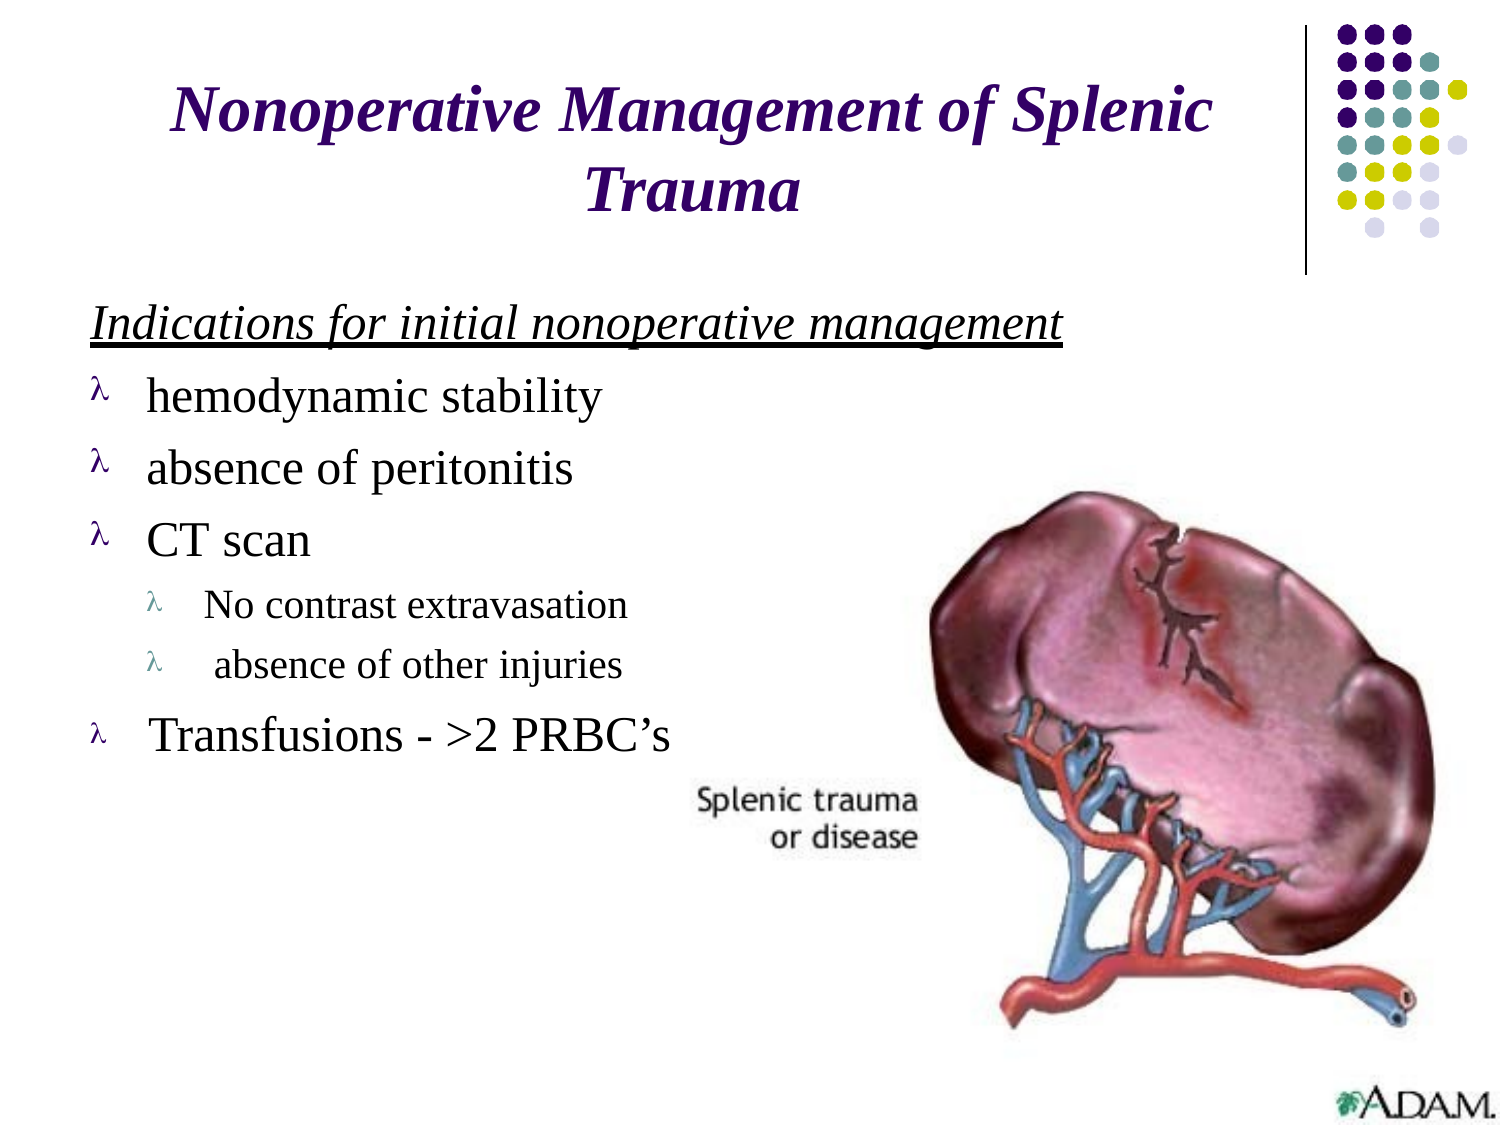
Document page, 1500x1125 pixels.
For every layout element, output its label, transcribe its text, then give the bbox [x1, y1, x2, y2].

picture [1364, 80, 1385, 100]
text_box [674, 465, 1500, 1125]
picture [1419, 52, 1440, 72]
picture [1419, 107, 1440, 128]
picture [1364, 52, 1385, 72]
picture [1364, 190, 1385, 210]
picture [1364, 162, 1385, 182]
picture [1392, 190, 1412, 210]
picture [1364, 107, 1385, 128]
text_box No contrast extravasation absence of other injuries [201, 564, 633, 687]
text_box   [144, 579, 178, 678]
text_box  Transfusions - >2 PRBC’s [87, 698, 674, 762]
picture [1392, 162, 1412, 182]
picture [1447, 135, 1468, 155]
title Nonoperative Management of Splenic Trauma [168, 63, 1332, 254]
picture [1392, 52, 1412, 72]
picture [1419, 80, 1440, 100]
picture [1364, 135, 1385, 155]
text_box Indications for initial nonoperative management hemodynamic stability absence of peritonitis CT scan [87, 275, 1066, 567]
picture [1337, 190, 1357, 210]
picture [1447, 80, 1468, 100]
picture [1337, 80, 1357, 100]
picture [1419, 135, 1440, 155]
picture [1337, 135, 1357, 155]
picture [1419, 217, 1440, 238]
picture [1337, 24, 1357, 45]
picture [1392, 80, 1412, 100]
picture [1364, 24, 1385, 45]
picture [1392, 135, 1412, 155]
picture [1364, 217, 1385, 238]
picture [1337, 107, 1357, 128]
picture [1419, 162, 1440, 182]
picture [1337, 52, 1357, 72]
picture [1392, 24, 1412, 45]
picture [1337, 162, 1357, 182]
picture [1392, 107, 1412, 128]
picture [1419, 190, 1440, 210]
